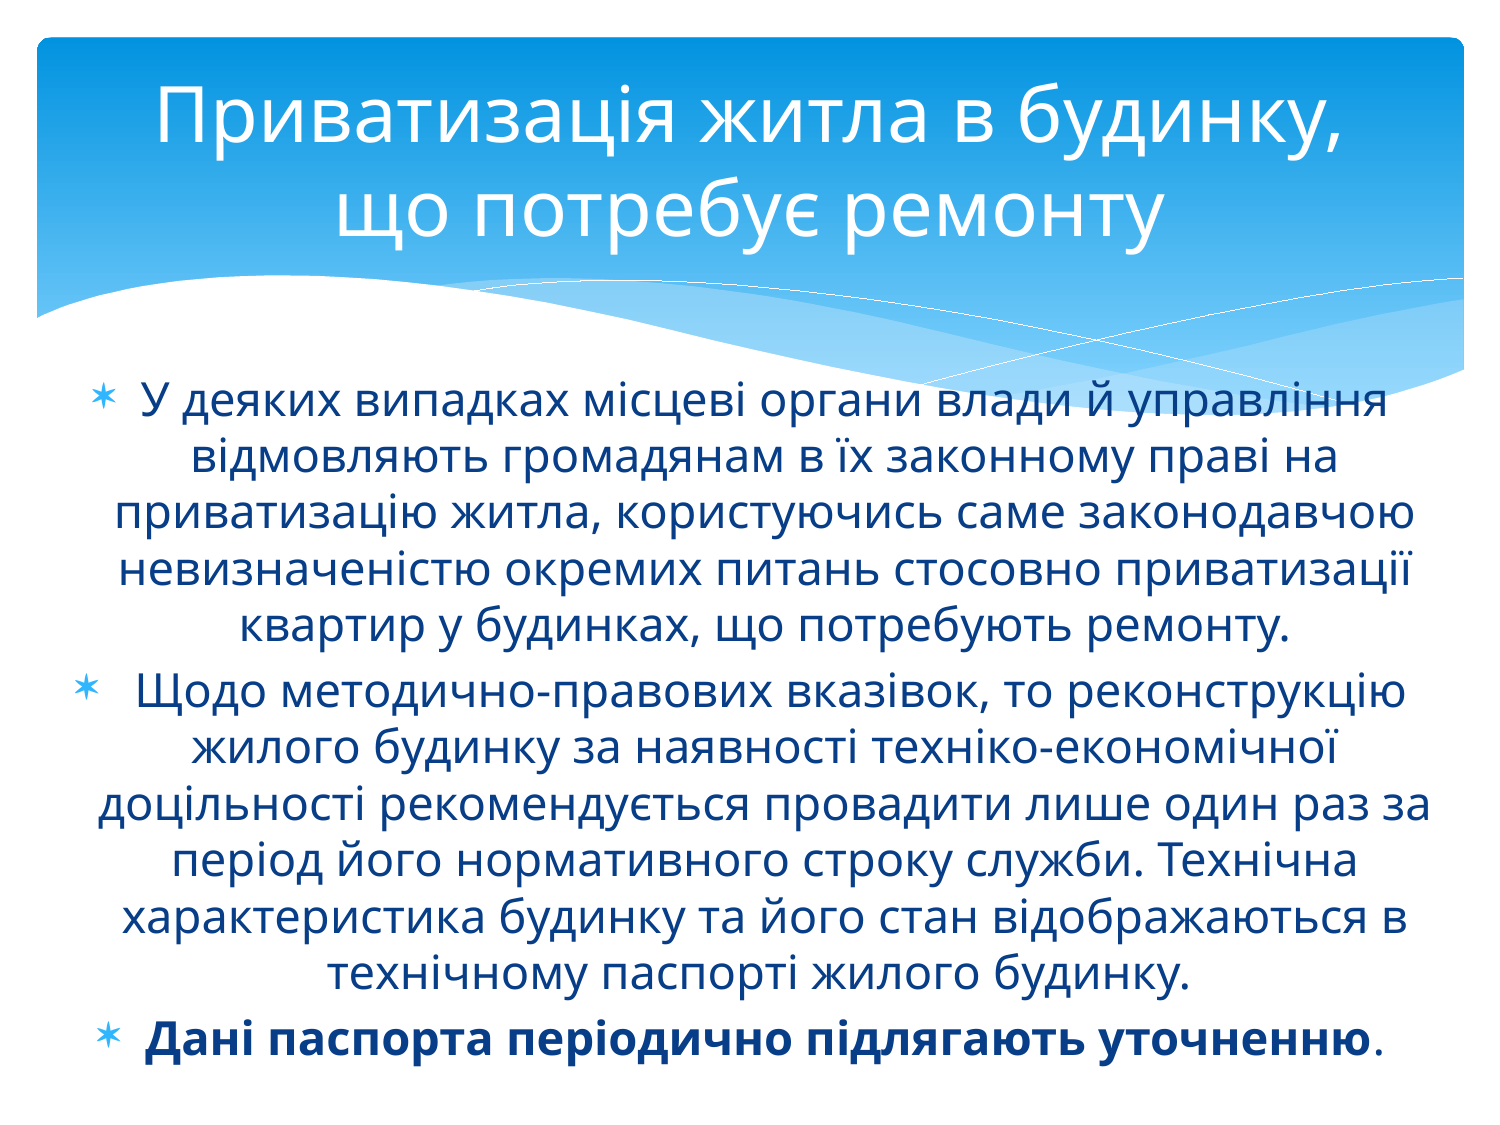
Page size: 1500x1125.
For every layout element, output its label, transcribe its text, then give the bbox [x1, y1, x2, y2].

list У деяких випадках місцеві органи влади й управління відмовляють громадянам в їх законному праві на приватизацію житла, користуючись саме законодавчою невизначеністю окремих питань стосовно приватизації квартир у будинках, що потребують ремонту. Щодо методично-правових вказівок, то реконструкцію жилого будинку за наявності техніко-економічної доцільності рекомендується провадити лише один раз за період його нормативного строку служби. Технічна характеристика будинку та його стан відображаються в технічному паспорті жилого будинку. Дані паспорта періодично підлягають уточненню. [29, 361, 1459, 1083]
title Приватизація житла в будинку, що потребує ремонту [75, 55, 1425, 261]
